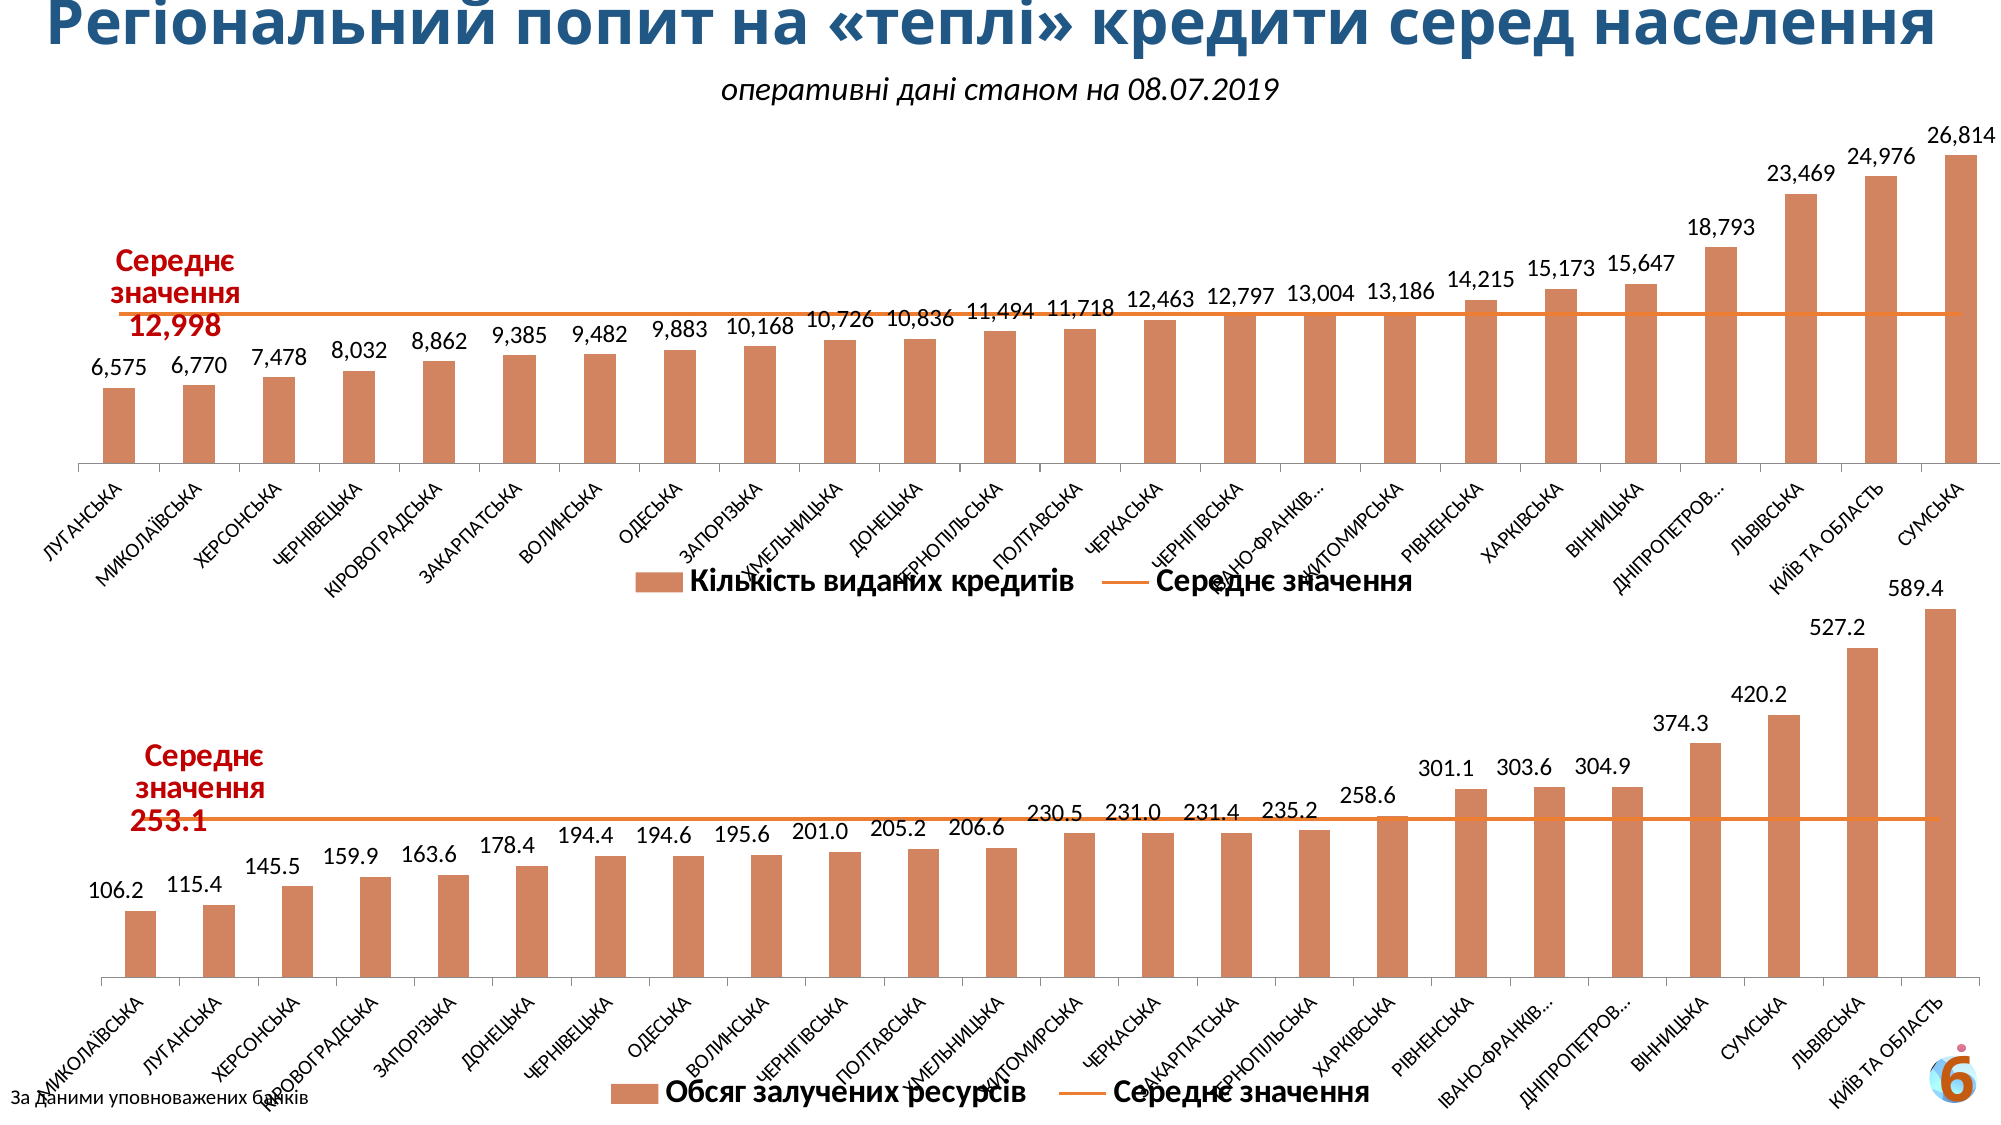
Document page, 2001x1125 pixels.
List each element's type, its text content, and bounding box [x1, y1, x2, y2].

chart [0, 107, 2000, 1125]
text_box Регіональний попит на «теплі» кредити серед населення оперативні дані станом на 08.07.2019 [0, 0, 2000, 115]
